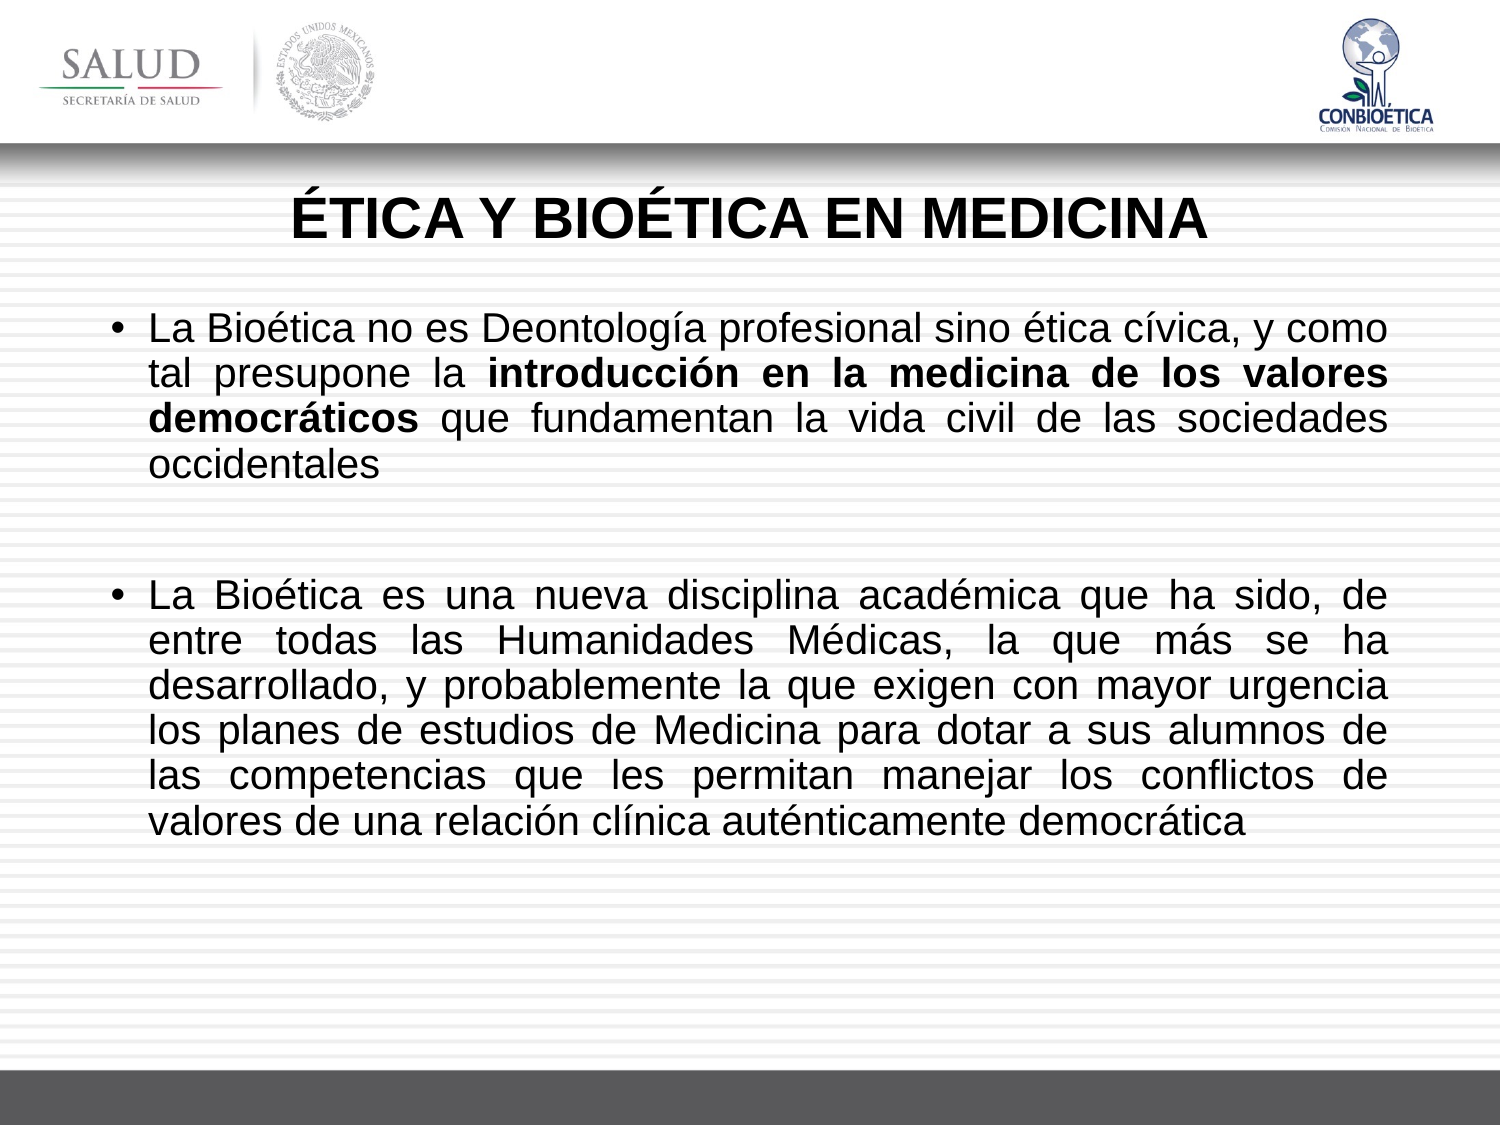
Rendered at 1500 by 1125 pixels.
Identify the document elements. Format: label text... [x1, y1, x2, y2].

text_box Ética y Bioética en medicina [283, 181, 1217, 259]
list La Bioética no es Deontología profesional sino ética cívica, y como tal presupone la introducción en la medicina de los valores democráticos que fundamentan la vida civil de las sociedades occidentales La Bioética es una nueva disciplina académica que ha sido, de entre todas las Humanidades Médicas, la que más se ha desarrollado, y probablemente la que exigen con mayor urgencia los planes de estudios de Medicina para dotar a sus alumnos de las competencias que les permitan manejar los conflictos de valores de una relación clínica auténticamente democrática [102, 298, 1398, 1014]
picture [0, 0, 1500, 1125]
